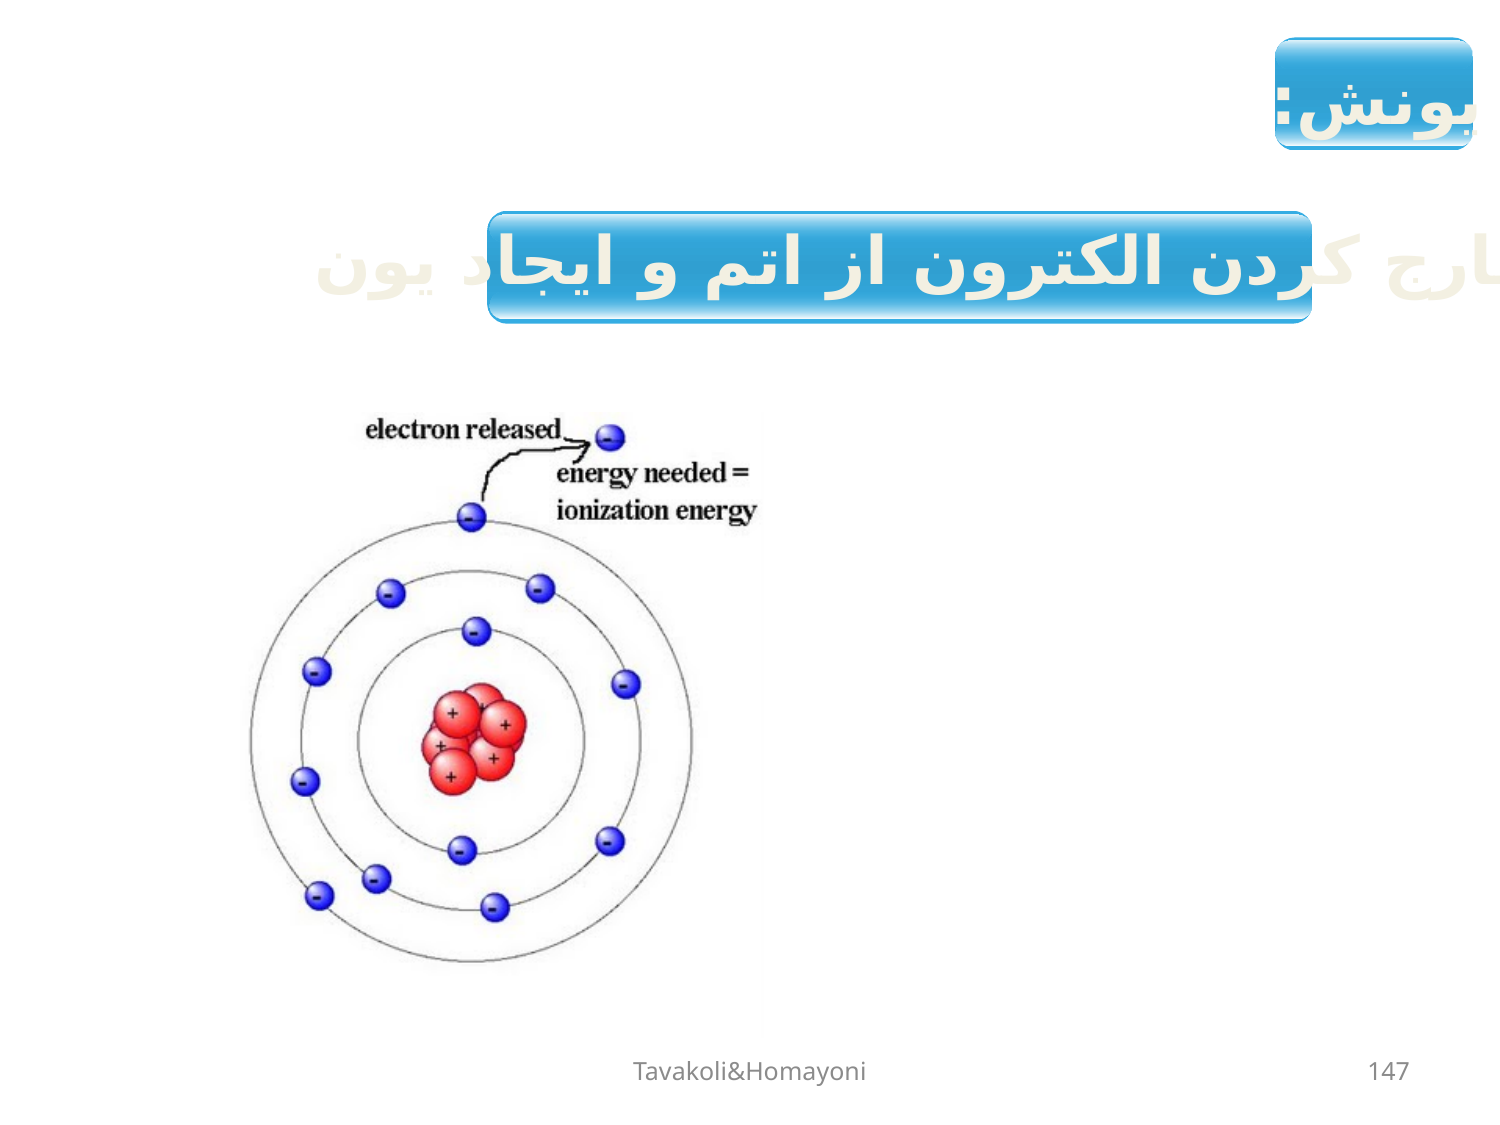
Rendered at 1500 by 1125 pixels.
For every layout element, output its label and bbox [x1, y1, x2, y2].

picture [174, 412, 764, 1038]
footer [512, 1042, 988, 1103]
slide_number [1074, 1042, 1425, 1103]
text_box [298, 39, 1500, 386]
